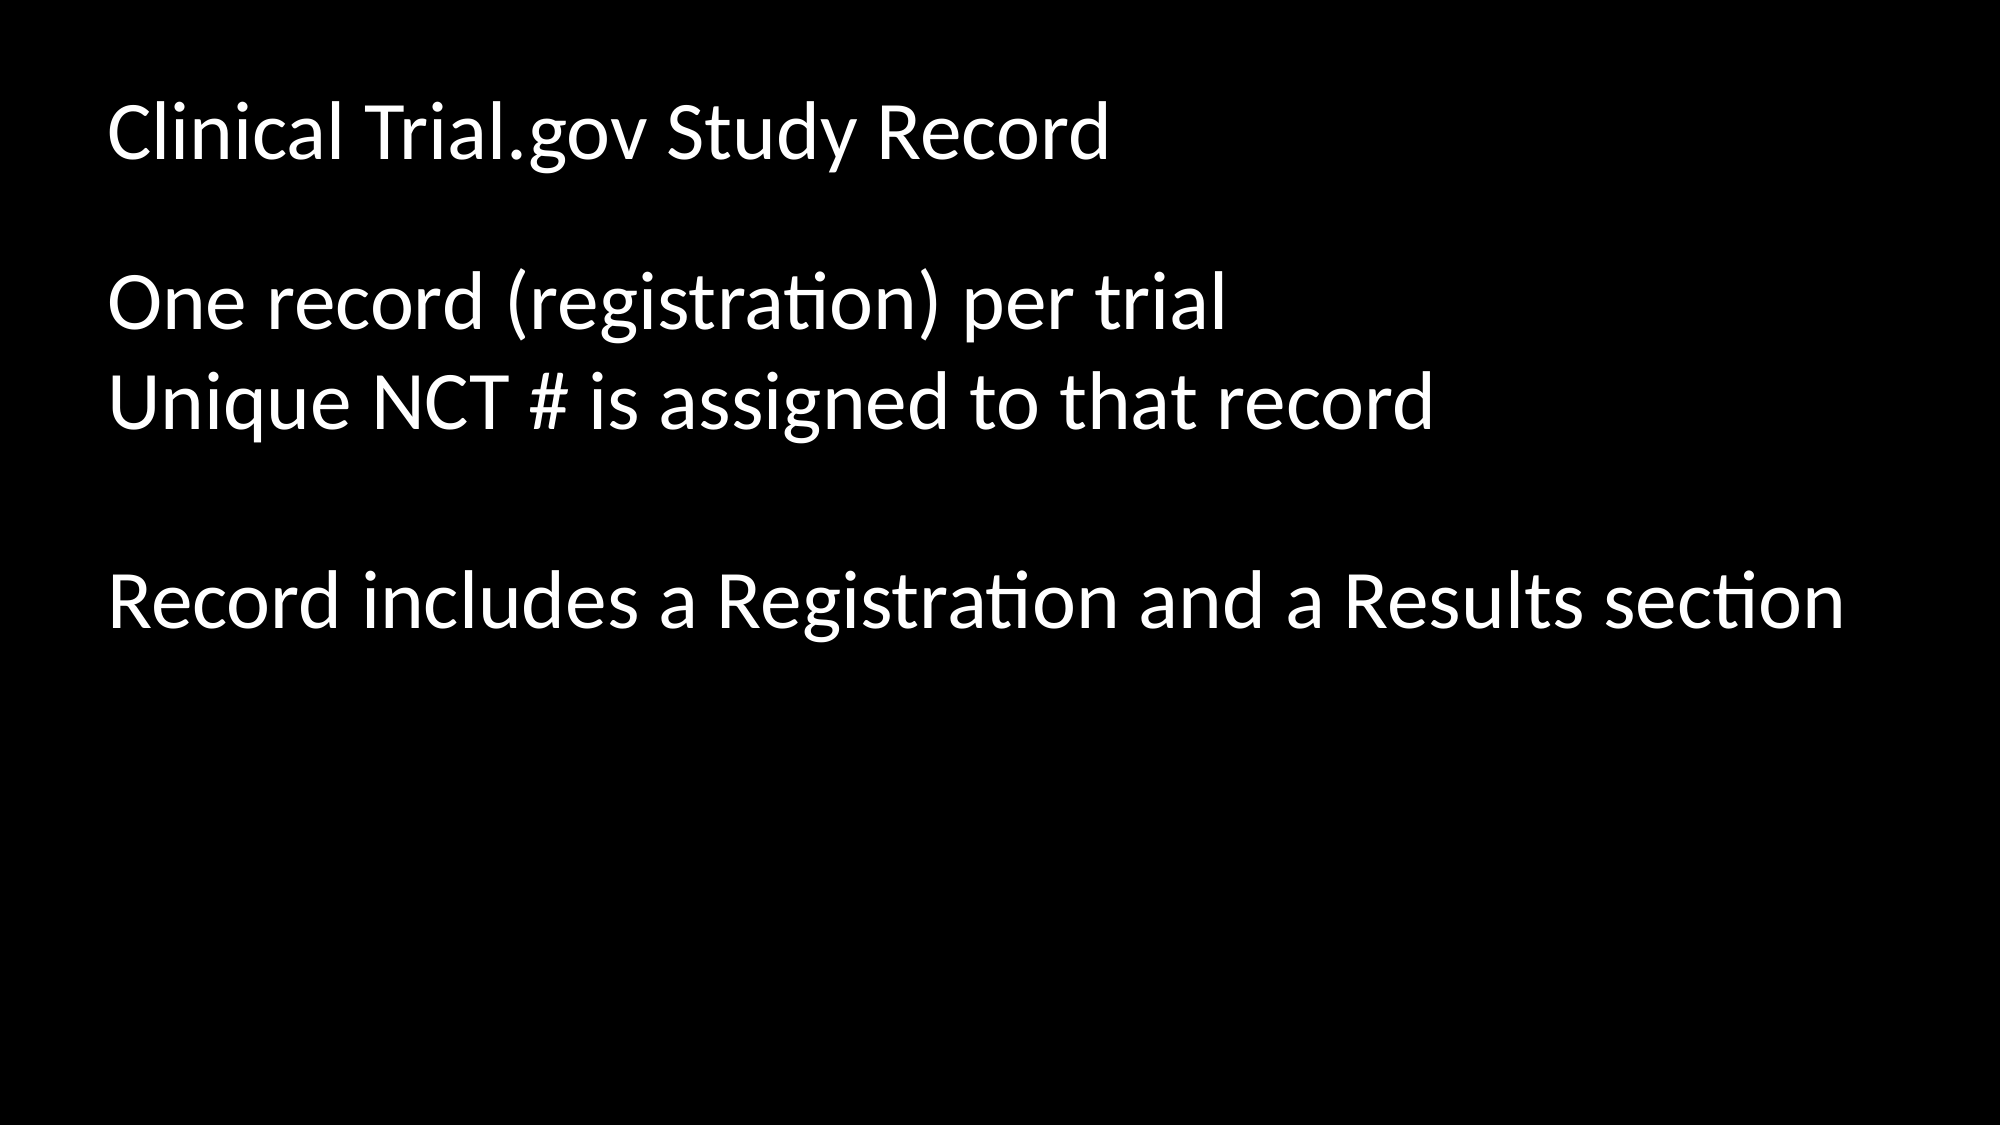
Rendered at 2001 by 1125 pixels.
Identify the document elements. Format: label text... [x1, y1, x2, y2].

text_box Clinical Trial.gov Study Record One record (registration) per trial Unique NCT # is assigned to that record Record includes a Registration and a Results section [92, 68, 1943, 654]
